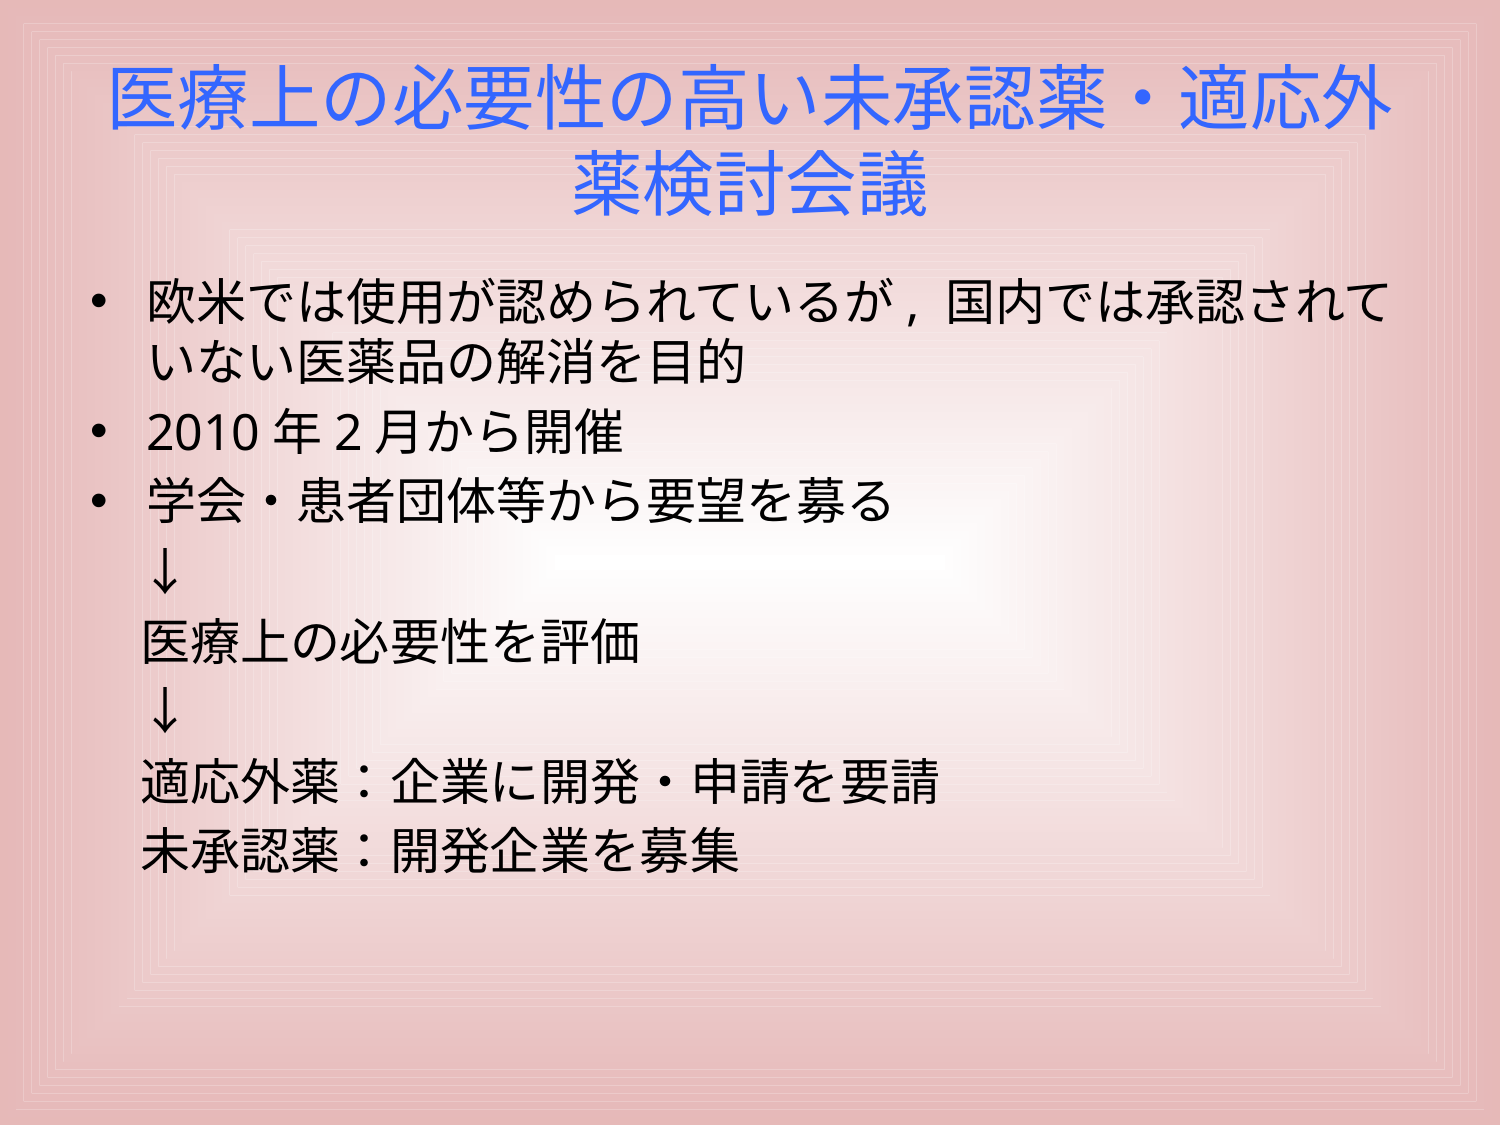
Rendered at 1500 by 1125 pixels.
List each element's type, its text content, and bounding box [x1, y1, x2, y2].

title 医療上の必要性の高い未承認薬・適応外薬検討会議 [75, 45, 1425, 233]
list 欧米では使用が認められているが, 国内では承認されていない医薬品の解消を目的 2010年2月から開催 学会・患者団体等から要望を募る ↓ 医療上の必要性を評価 ↓ 適応外薬：企業に開発・申請を要請 未承認薬：開発企業を募集 [75, 262, 1425, 1005]
